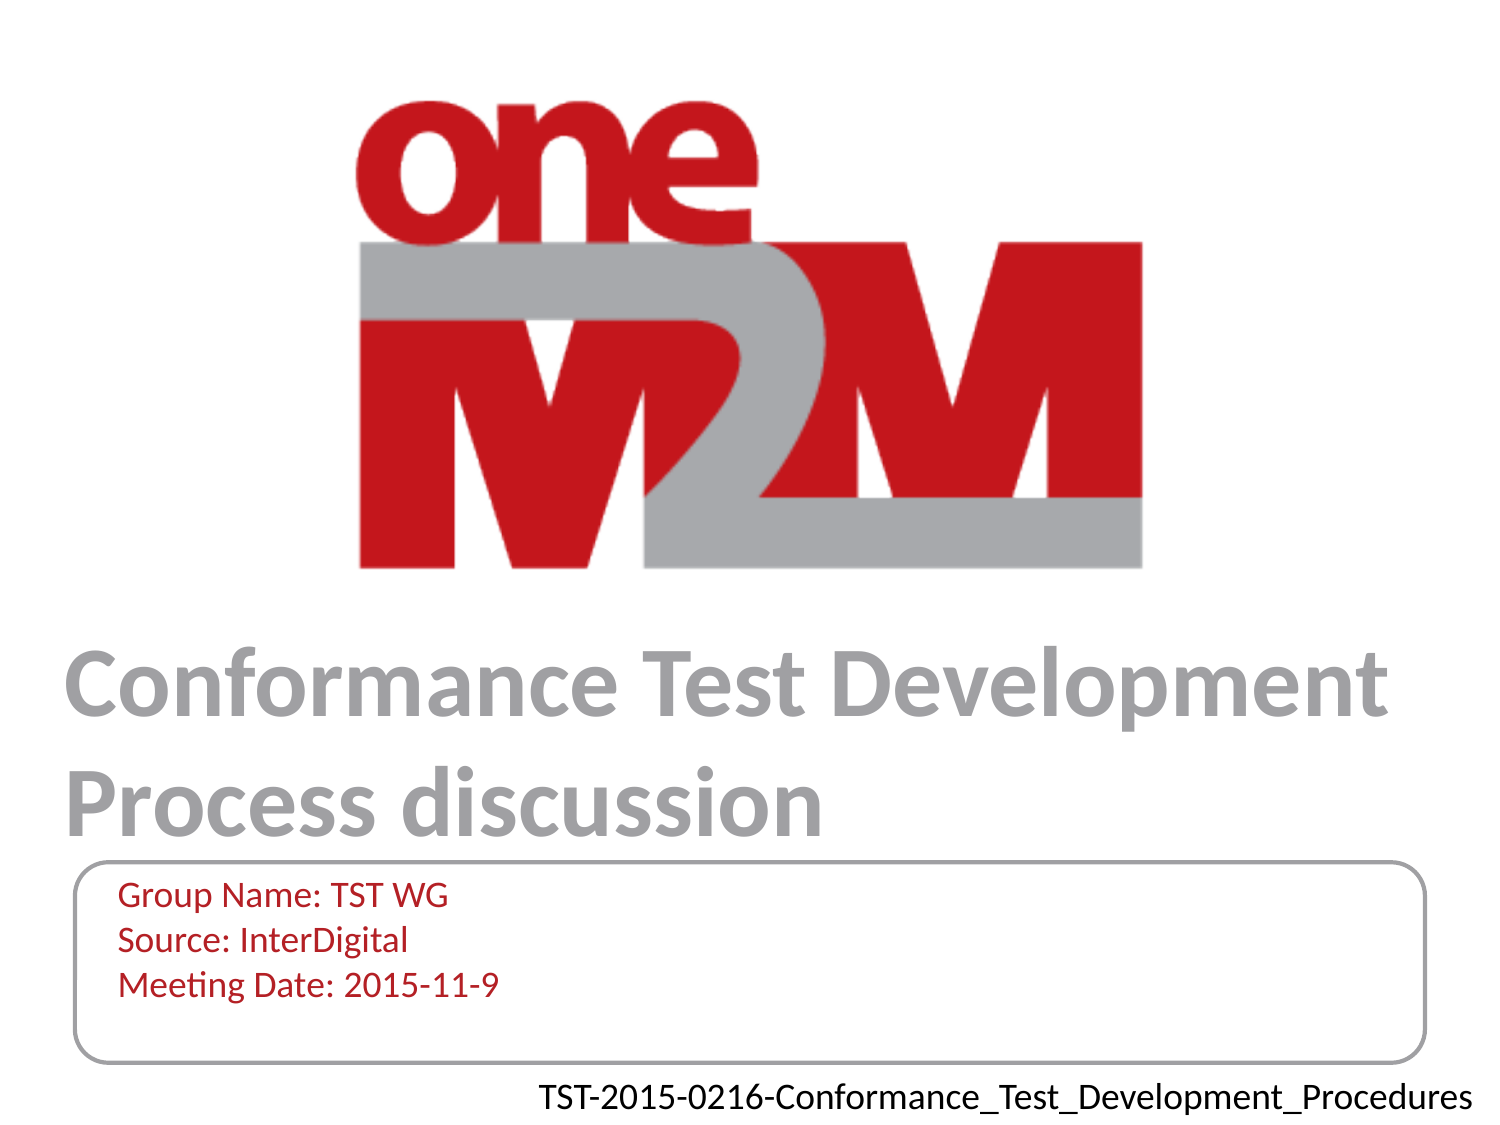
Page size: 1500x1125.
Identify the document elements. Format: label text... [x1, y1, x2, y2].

text_box [72, 860, 1428, 1065]
text_box Group Name: TST WG Source: InterDigital Meeting Date: 2015-11-9 [102, 862, 515, 1012]
text_box TST-2015-0216-Conformance_Test_Development_Procedures [523, 1064, 1489, 1125]
title Conformance Test Development Process discussion [50, 608, 1450, 850]
picture [259, 4, 1241, 675]
